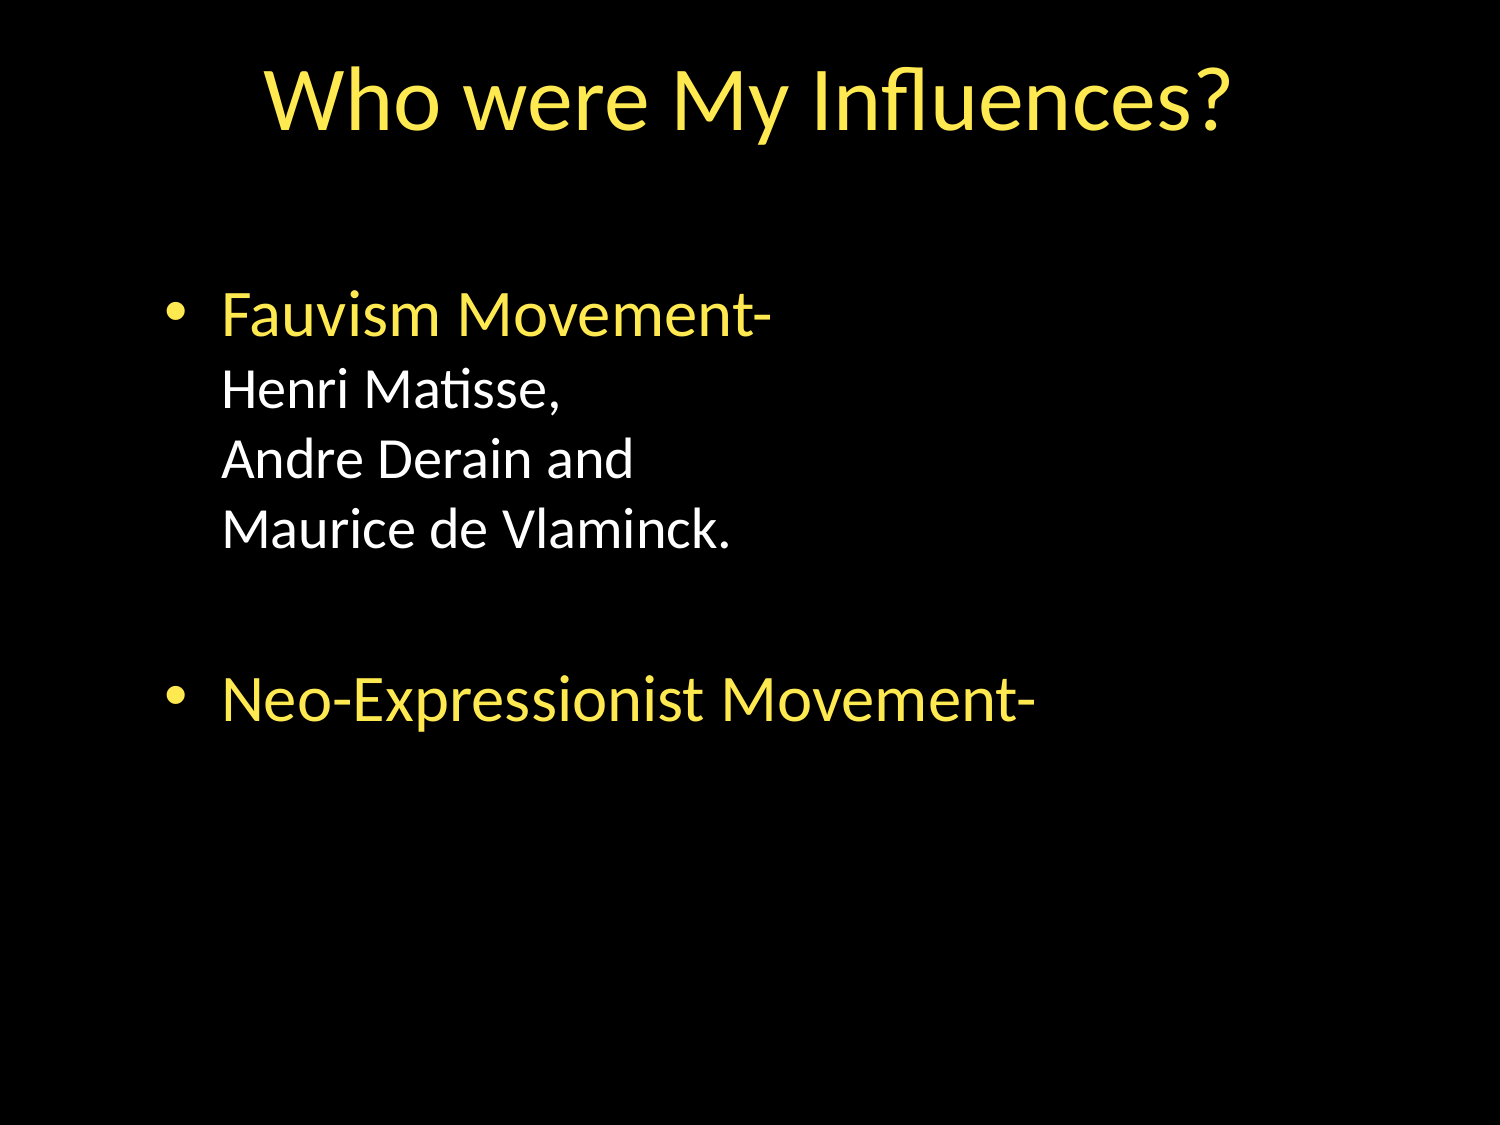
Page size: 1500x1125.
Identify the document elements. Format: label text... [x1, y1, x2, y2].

text_box Fauvism Movement- Henri Matisse, Andre Derain and Maurice de Vlaminck. Neo-Expressionist Movement- [150, 262, 1300, 900]
text_box Who were My Influences? [74, 0, 1425, 188]
